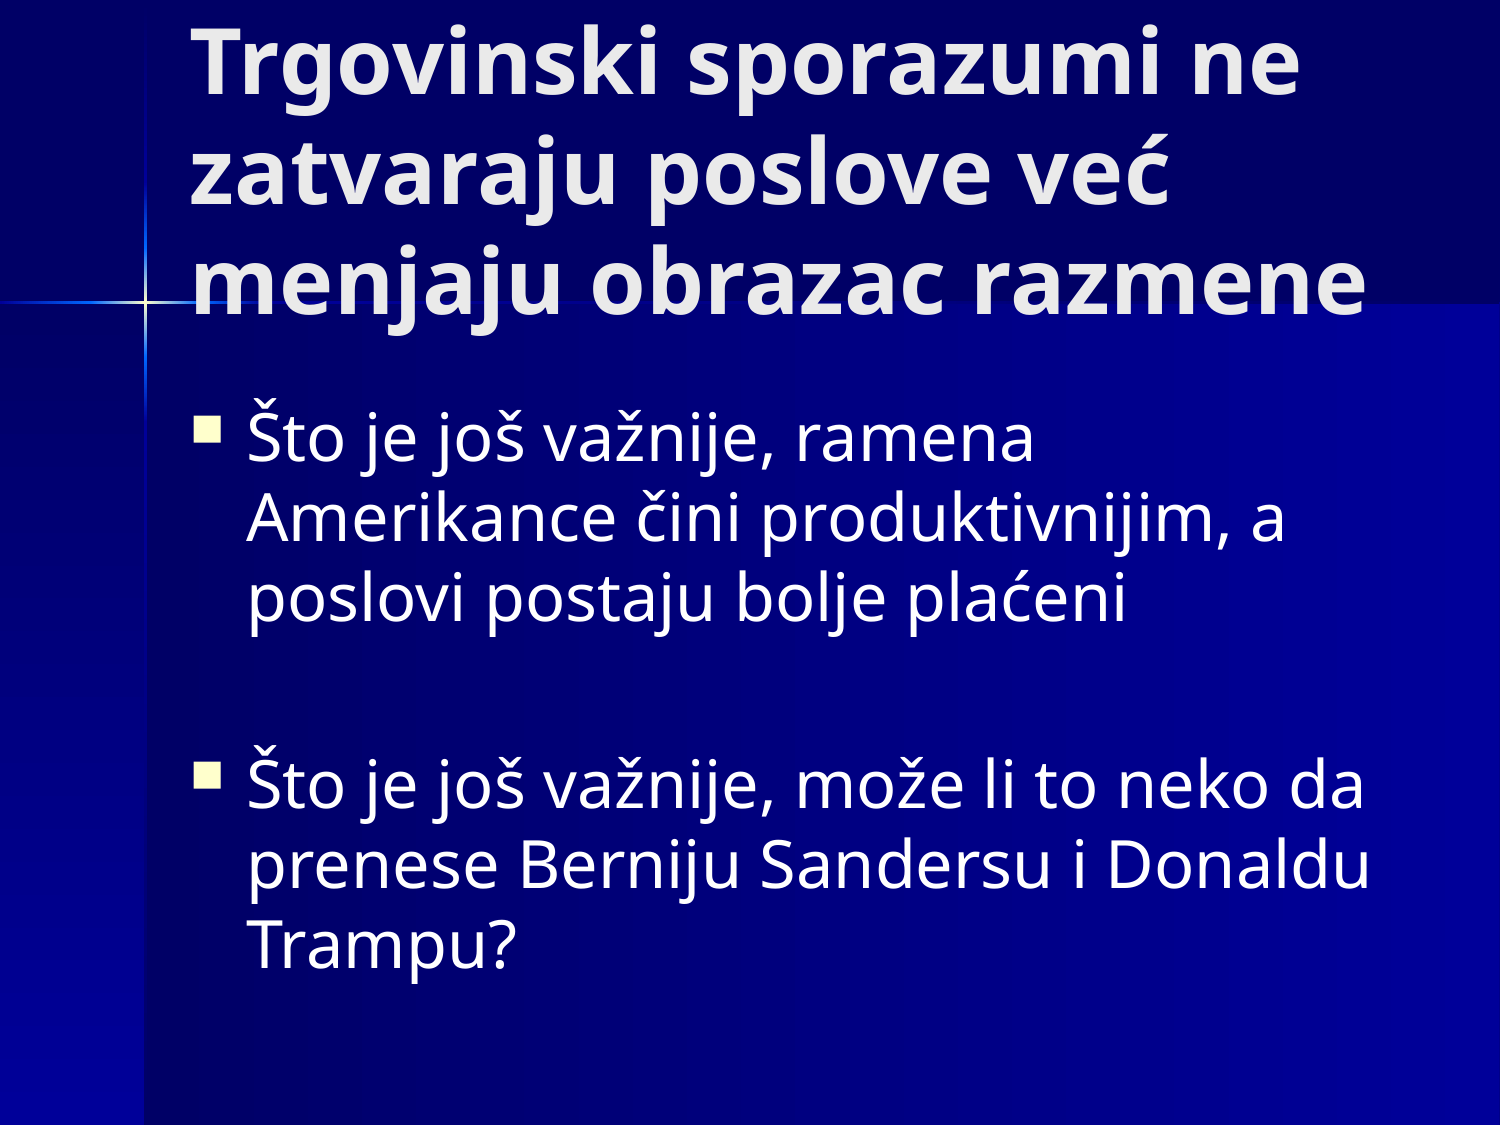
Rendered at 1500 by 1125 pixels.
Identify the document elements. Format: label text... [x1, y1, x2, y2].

list Što je još važnije, ramena Amerikance čini produktivnijim, a poslovi postaju bolje plaćeni Što je još važnije, može li to neko da prenese Berniju Sandersu i Donaldu Trampu? [174, 387, 1413, 1063]
title Trgovinski sporazumi ne zatvaraju poslove već menjaju obrazac razmene [174, 49, 1413, 286]
